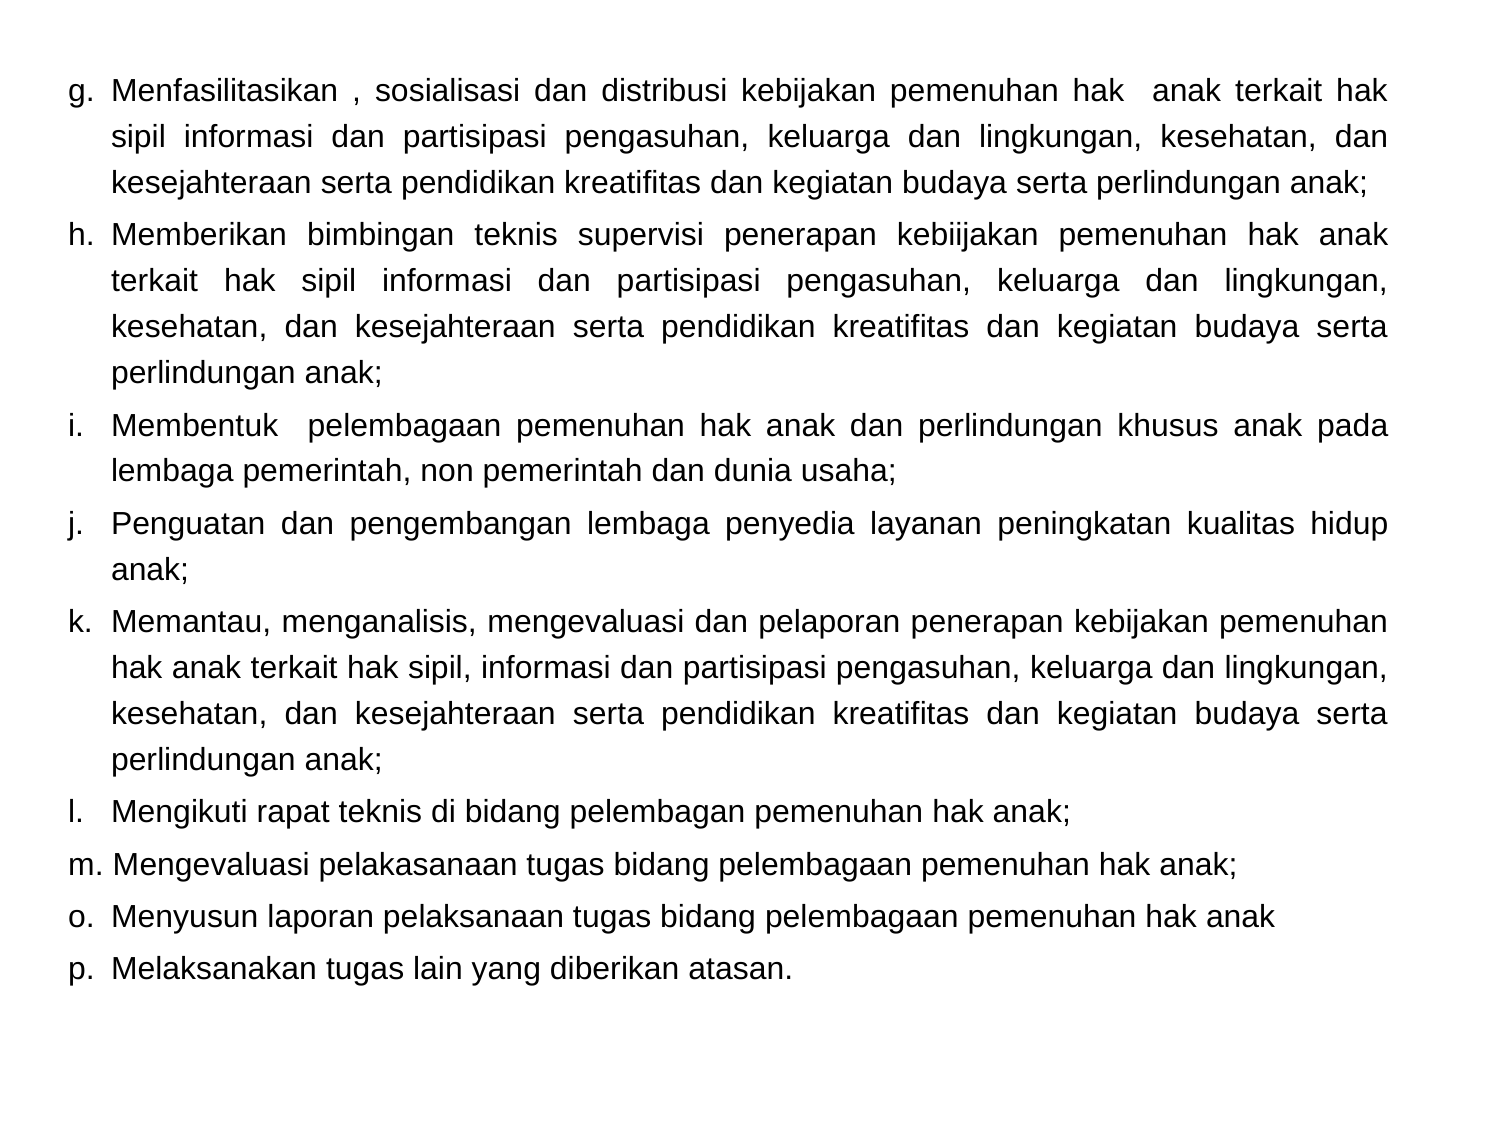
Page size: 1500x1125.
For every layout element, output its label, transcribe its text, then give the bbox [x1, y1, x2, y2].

list g. Menfasilitasikan , sosialisasi dan distribusi kebijakan pemenuhan hak anak terkait hak sipil informasi dan partisipasi pengasuhan, keluarga dan lingkungan, kesehatan, dan kesejahteraan serta pendidikan kreatifitas dan kegiatan budaya serta perlindungan anak; h. Memberikan bimbingan teknis supervisi penerapan kebiijakan pemenuhan hak anak terkait hak sipil informasi dan partisipasi pengasuhan, keluarga dan lingkungan, kesehatan, dan kesejahteraan serta pendidikan kreatifitas dan kegiatan budaya serta perlindungan anak; i. Membentuk pelembagaan pemenuhan hak anak dan perlindungan khusus anak pada lembaga pemerintah, non pemerintah dan dunia usaha; j. Penguatan dan pengembangan lembaga penyedia layanan peningkatan kualitas hidup anak; k. Memantau, menganalisis, mengevaluasi dan pelaporan penerapan kebijakan pemenuhan hak anak terkait hak sipil, informasi dan partisipasi pengasuhan, keluarga dan lingkungan, kesehatan, dan kesejahteraan serta pendidikan kreatifitas dan kegiatan budaya serta perlindungan anak; l. Mengikuti rapat teknis di bidang pelembagan pemenuhan hak anak; m. Mengevaluasi pelakasanaan tugas bidang pelembagaan pemenuhan hak anak; o. Menyusun laporan pelaksanaan tugas bidang pelembagaan pemenuhan hak anak p. Melaksanakan tugas lain yang diberikan atasan. [53, 54, 1404, 1005]
